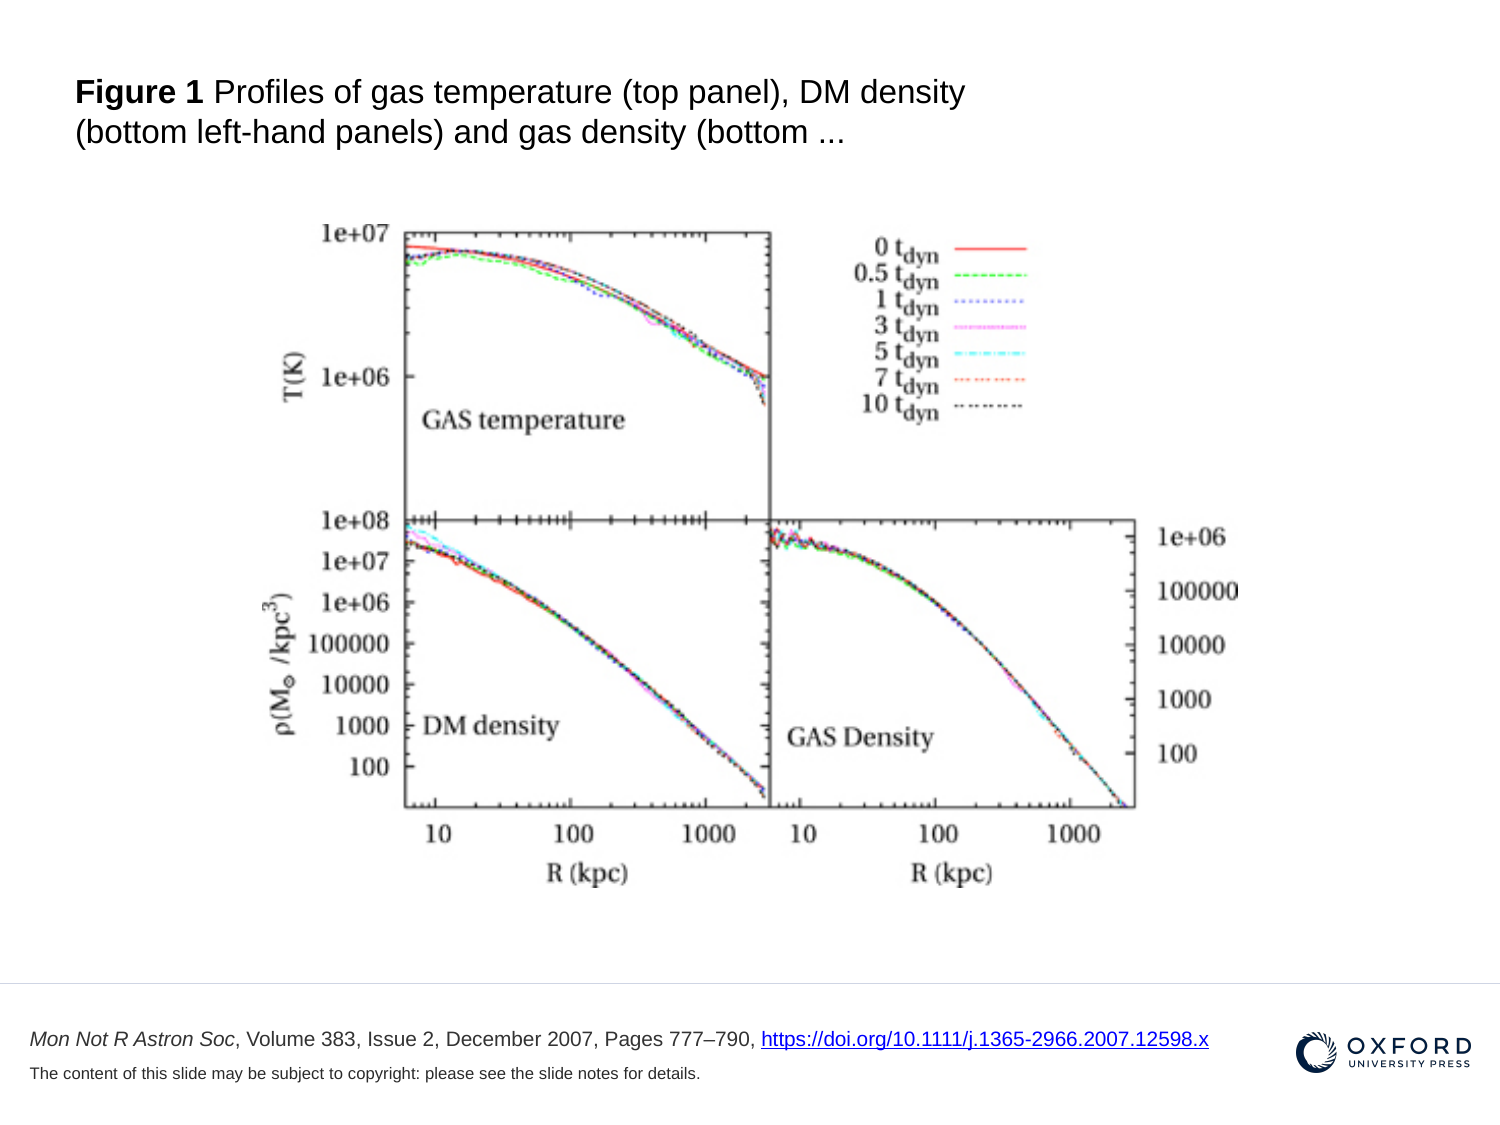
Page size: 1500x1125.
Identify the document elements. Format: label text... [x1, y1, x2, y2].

title Figure 1 Profiles of gas temperature (top panel), DM density (bottom left-hand panels) and gas density (bottom ... [75, 69, 1078, 171]
footer Mon Not R Astron Soc, Volume 383, Issue 2, December 2007, Pages 777–790, https://doi.org/10.1111/j.1365-2966.2007.12598.x The content of this slide may be subject to copyright: please see the slide notes for details. [0, 983, 1260, 1125]
picture [1296, 1032, 1471, 1073]
picture [262, 224, 1238, 888]
